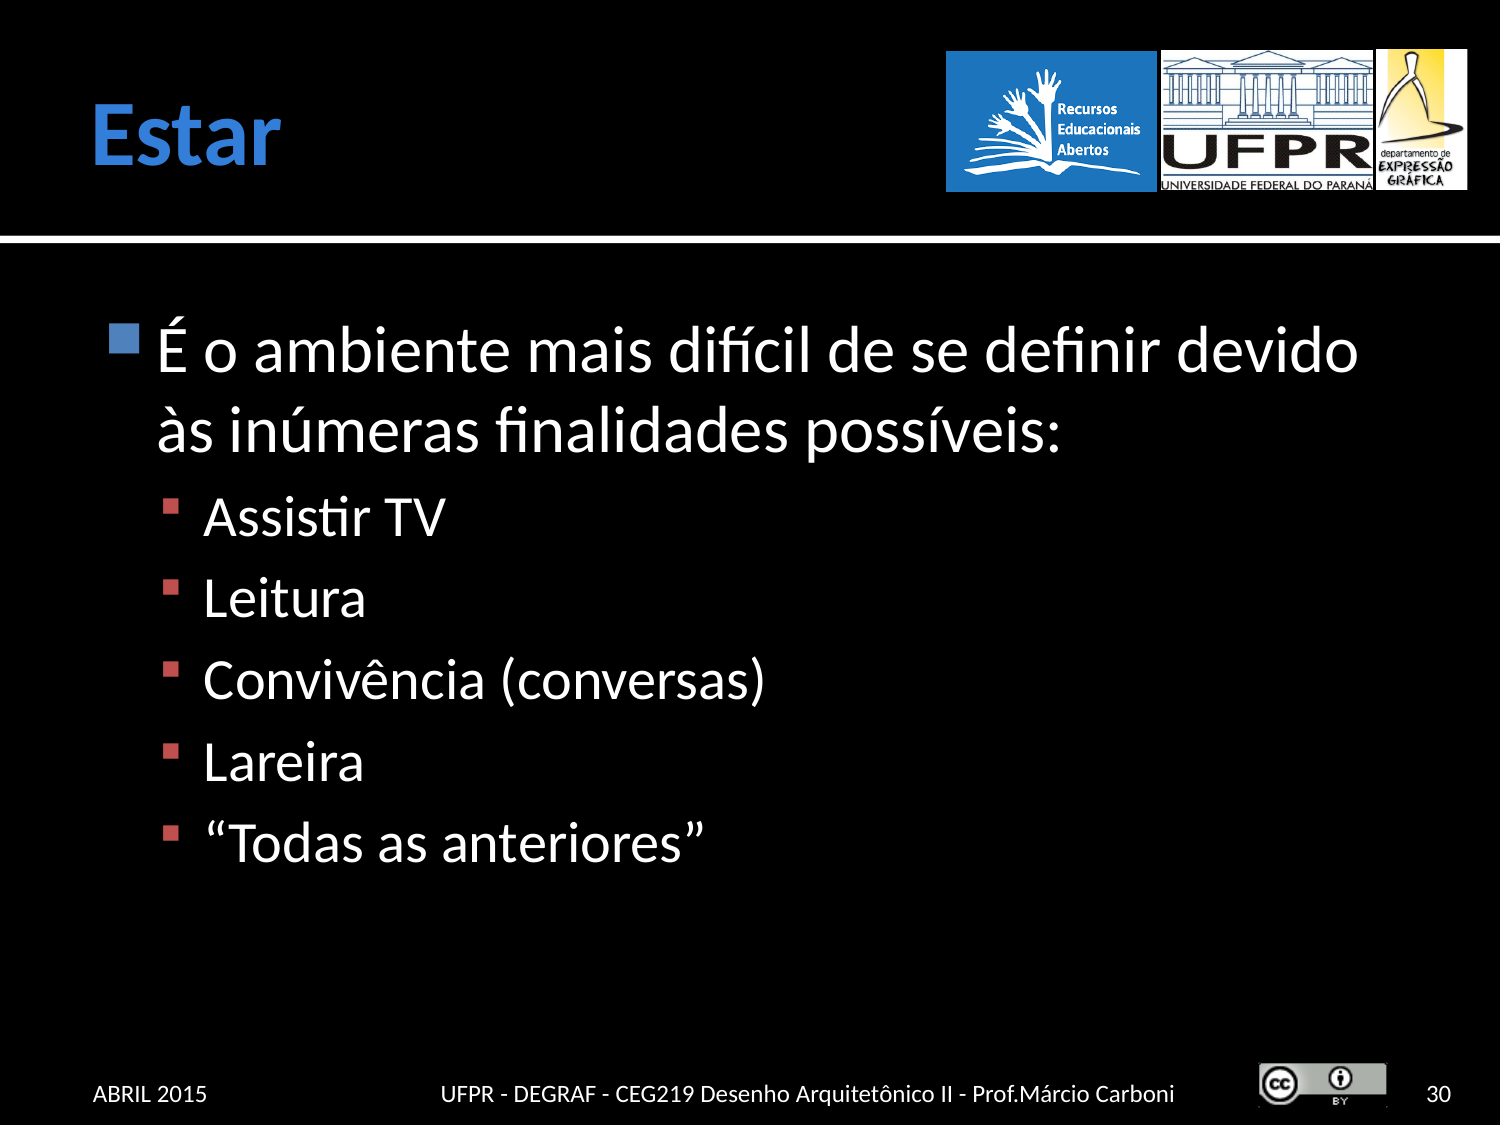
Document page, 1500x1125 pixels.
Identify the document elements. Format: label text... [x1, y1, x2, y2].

picture [1375, 49, 1468, 190]
picture [1161, 50, 1373, 190]
slide_number 30 [1388, 1062, 1467, 1108]
list É o ambiente mais difícil de se definir devido às inúmeras finalidades possíveis: Assistir TV Leitura Convivência (conversas) Lareira “Todas as anteriores” [75, 291, 1425, 1050]
picture [946, 51, 1157, 192]
footer UFPR - DEGRAF - CEG219 Desenho Arquitetônico II - Prof.Márcio Carboni [433, 1062, 1257, 1108]
picture [1258, 1062, 1388, 1108]
slide_number ABRIL 2015 [75, 1062, 425, 1108]
title Estar [75, 25, 1425, 231]
